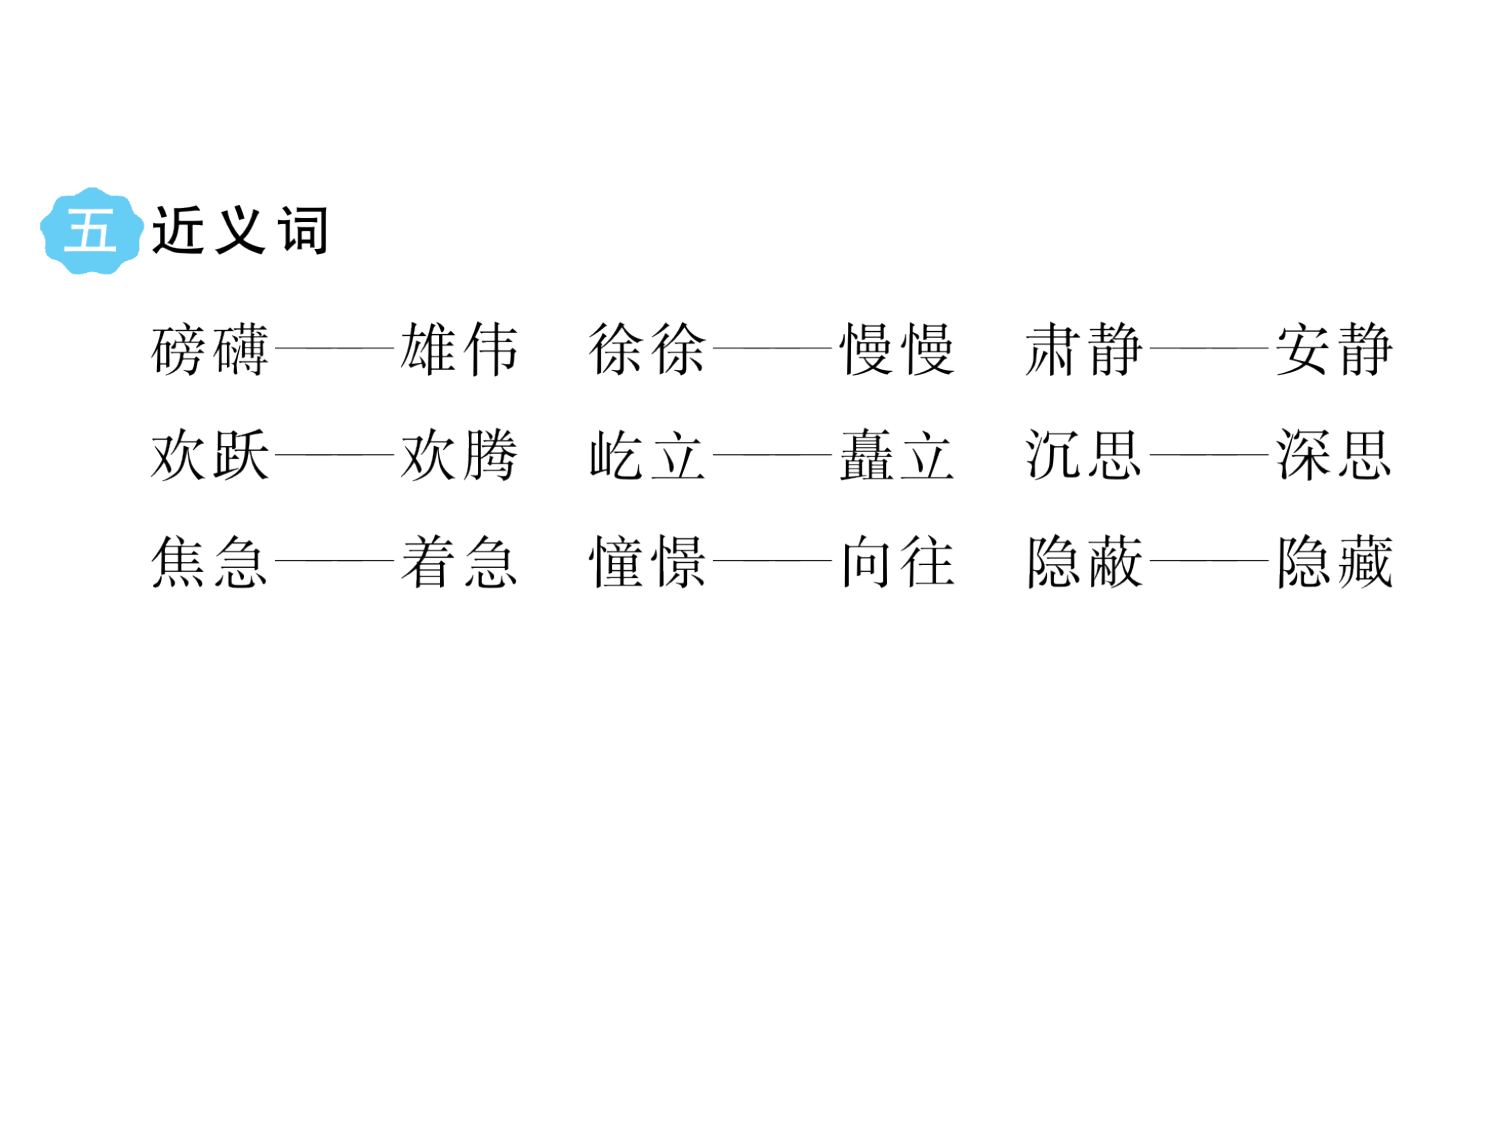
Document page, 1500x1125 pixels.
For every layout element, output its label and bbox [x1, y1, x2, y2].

picture [35, 177, 1453, 604]
